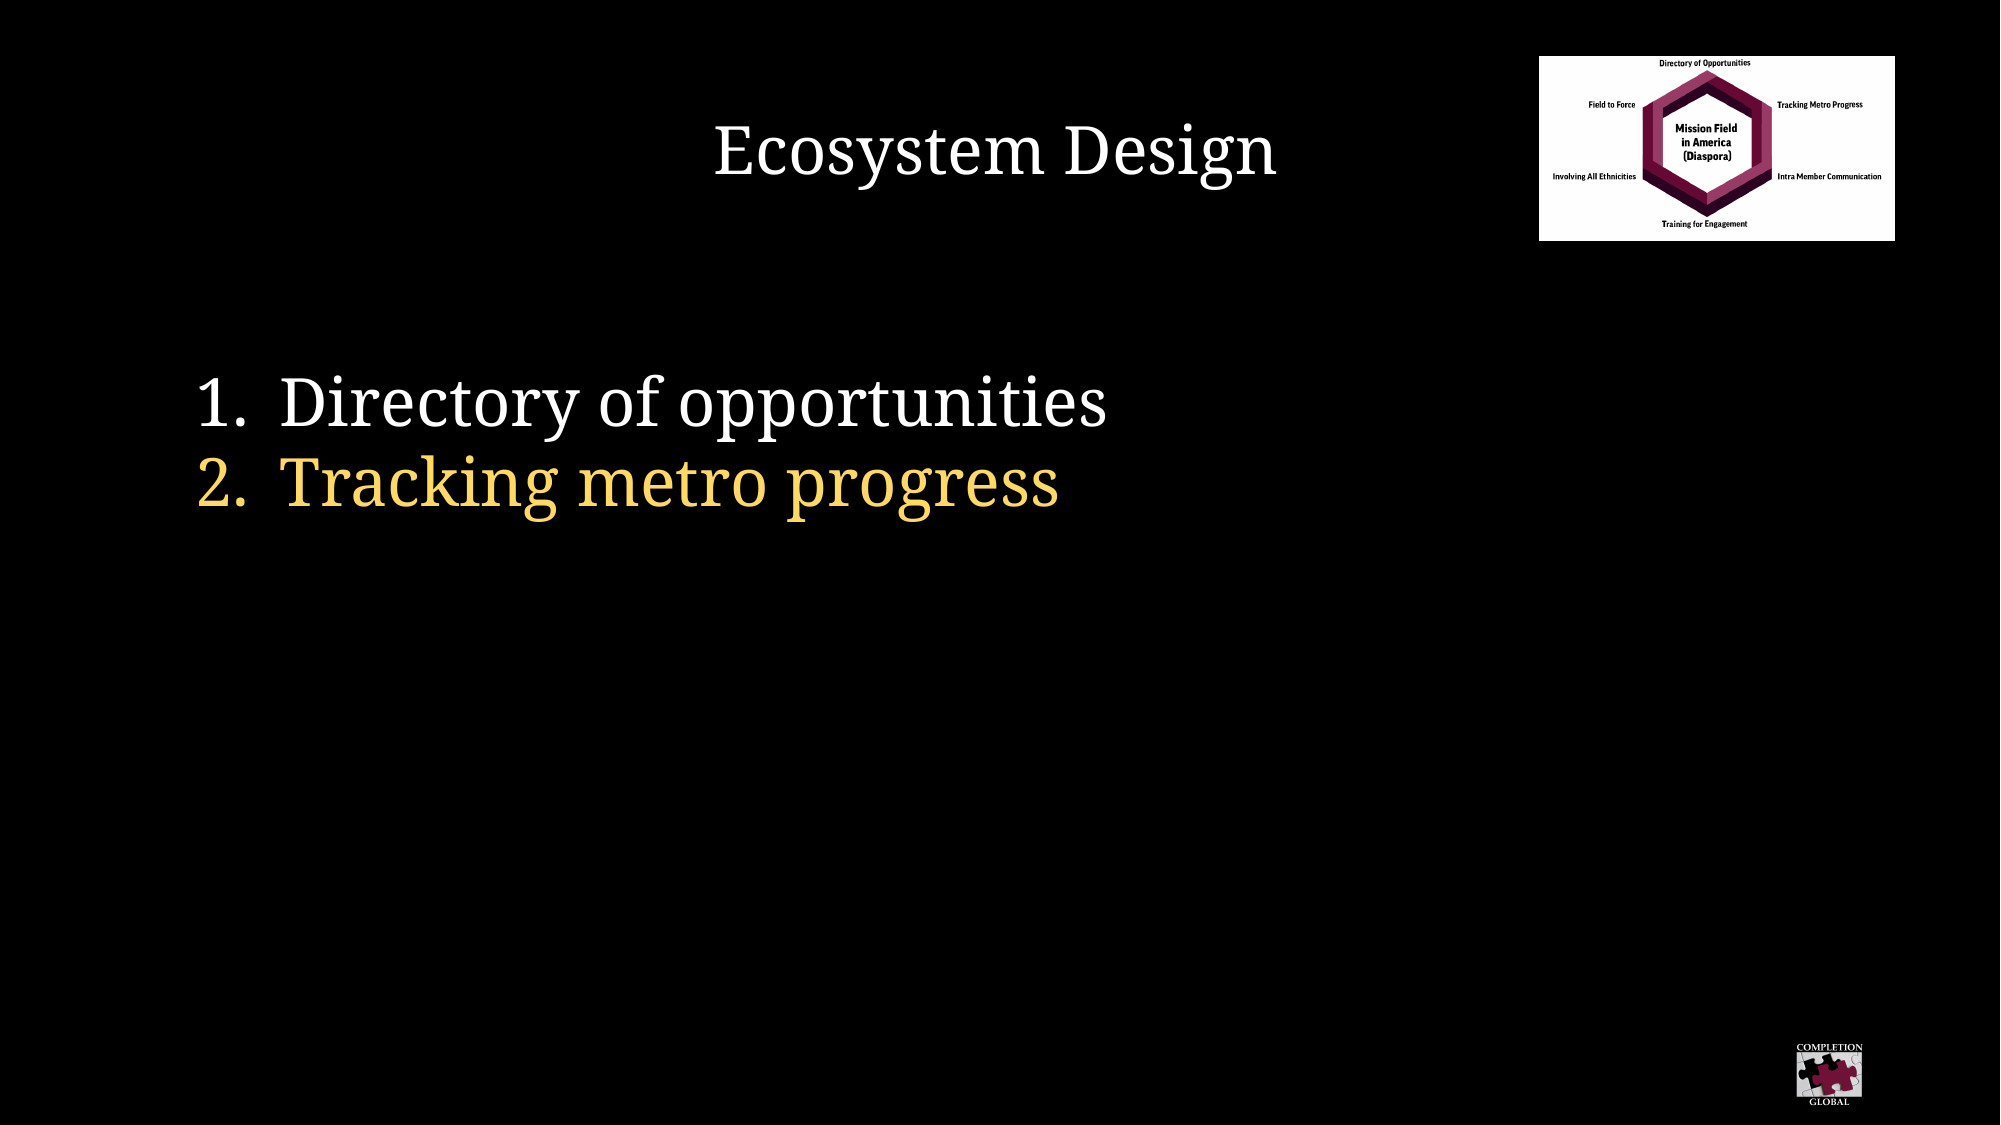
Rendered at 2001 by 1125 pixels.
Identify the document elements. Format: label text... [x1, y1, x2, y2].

picture [1539, 56, 1895, 241]
picture [1795, 1042, 1863, 1106]
text_box Directory of opportunities Tracking metro progress [180, 352, 1825, 528]
text_box Ecosystem Design [699, 100, 1294, 196]
